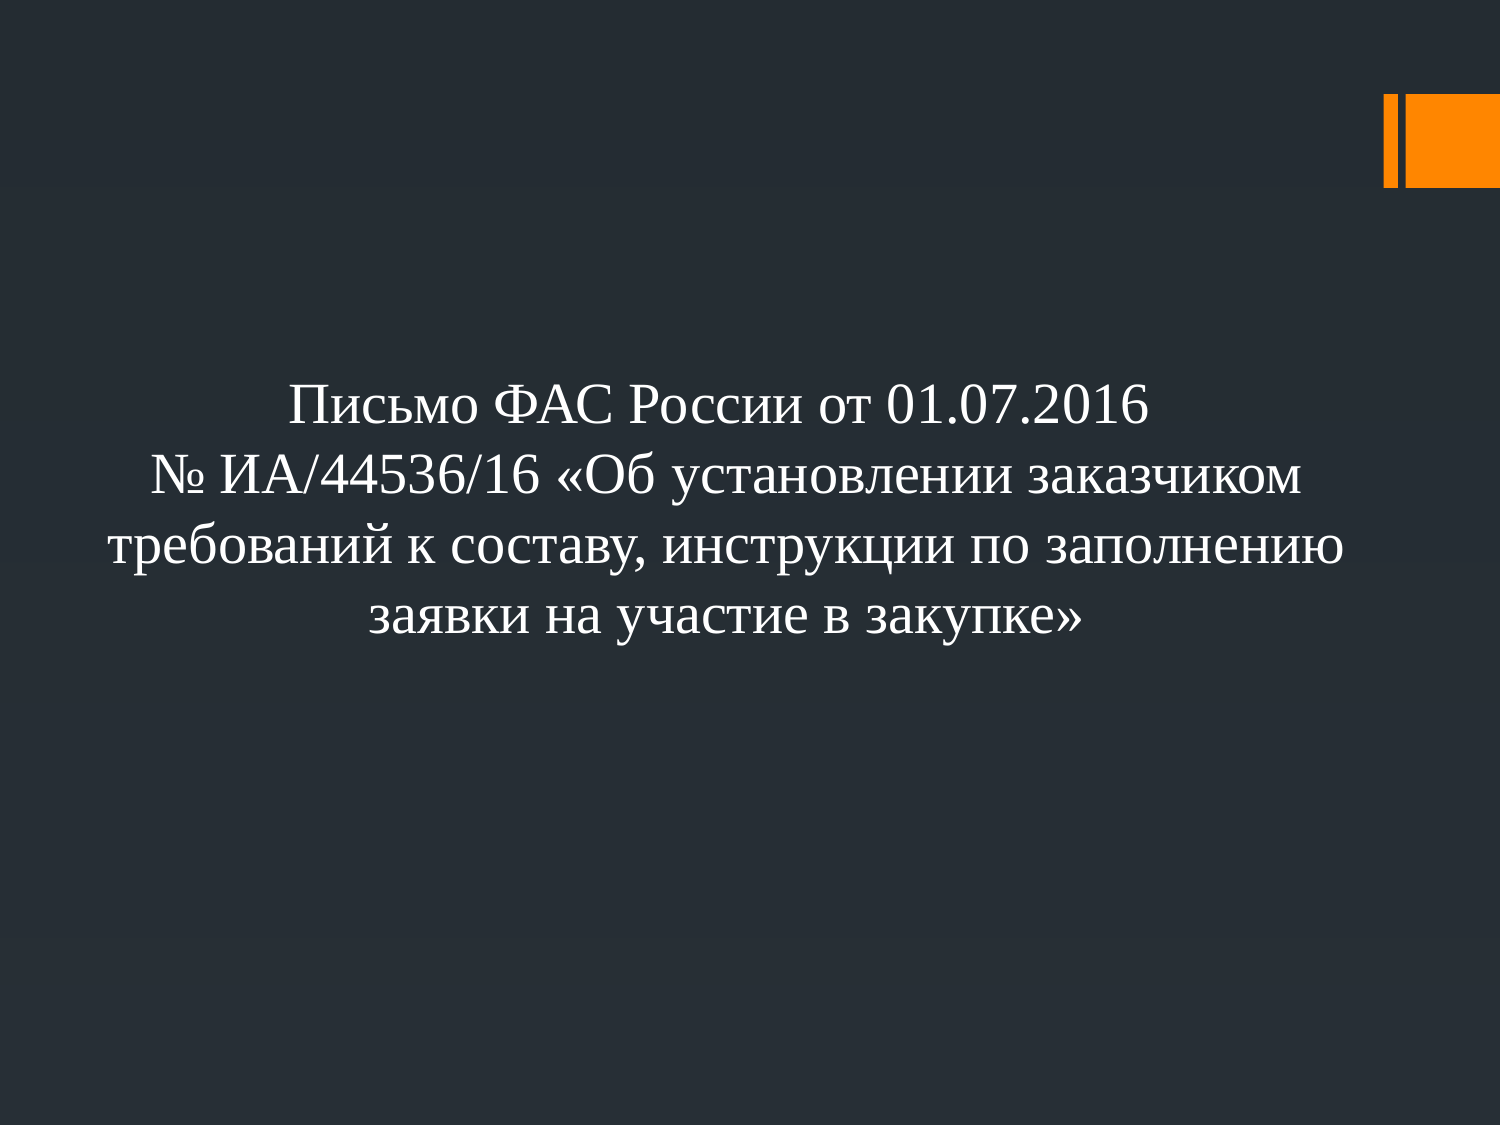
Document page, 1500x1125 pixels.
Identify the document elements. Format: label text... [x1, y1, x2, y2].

text_box Письмо ФАС России от 01.07.2016 № ИА/44536/16 «Об установлении заказчиком требований к составу, инструкции по заполнению заявки на участие в закупке» [53, 78, 1400, 788]
